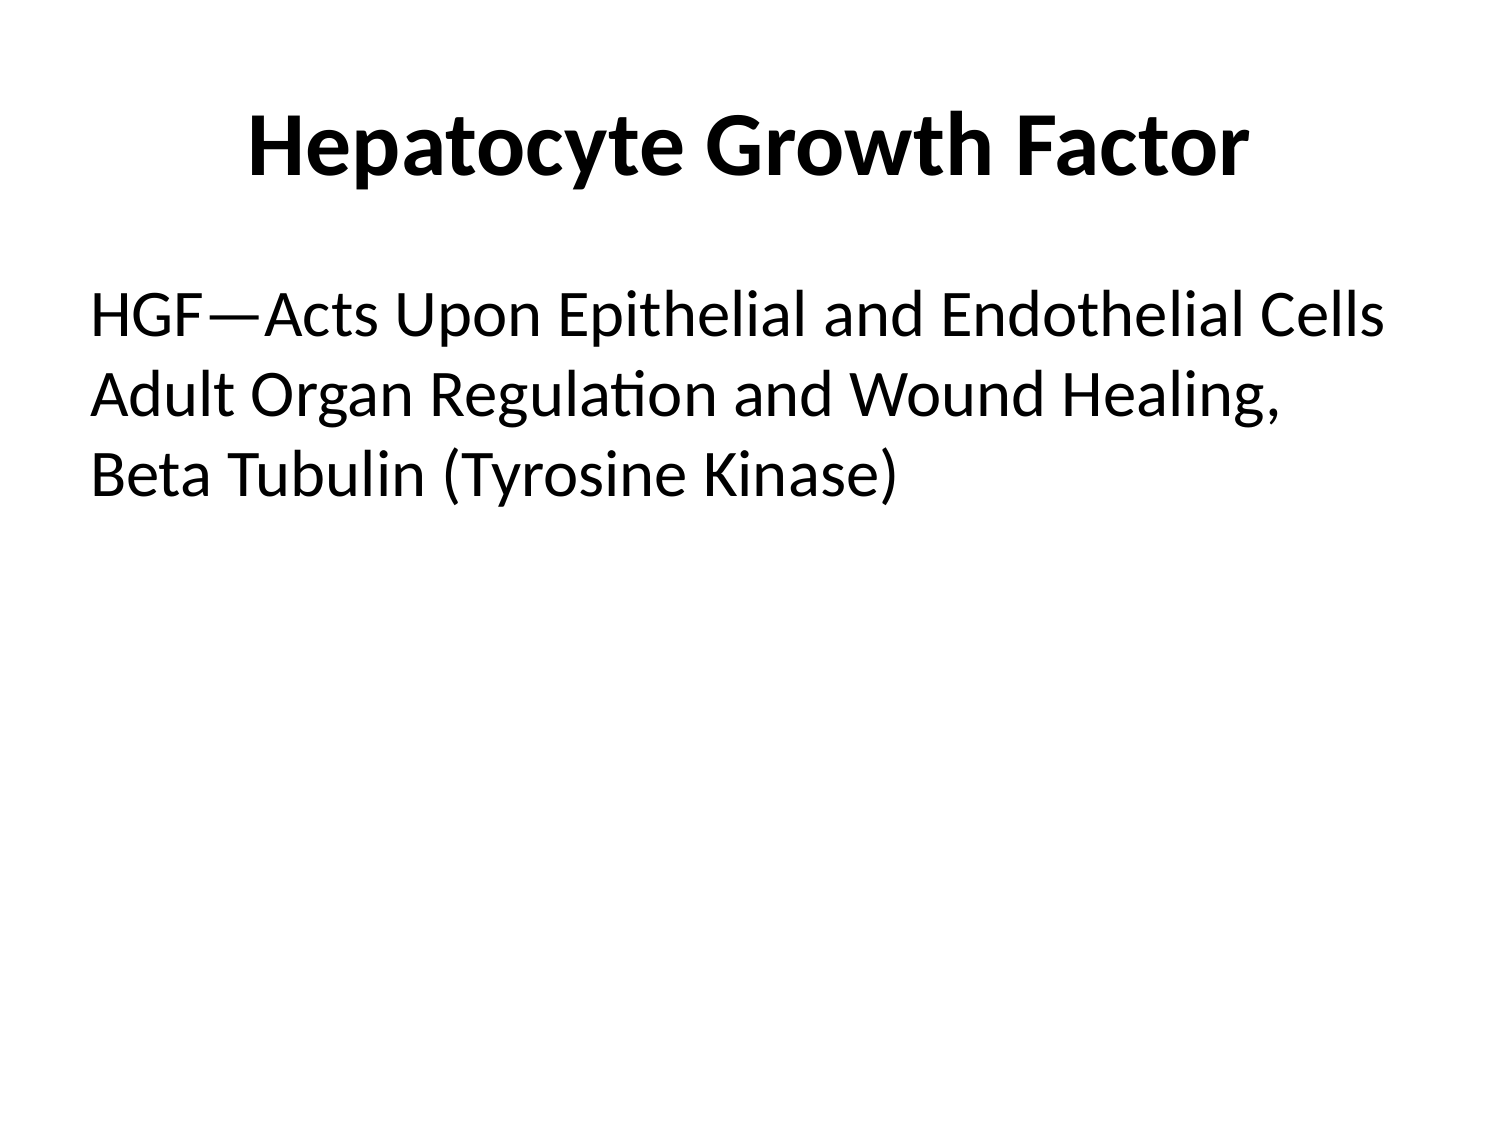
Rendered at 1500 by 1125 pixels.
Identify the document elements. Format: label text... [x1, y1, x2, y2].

title Hepatocyte Growth Factor [75, 45, 1425, 233]
list HGF—Acts Upon Epithelial and Endothelial Cells Adult Organ Regulation and Wound Healing, Beta Tubulin (Tyrosine Kinase) [75, 262, 1425, 1005]
